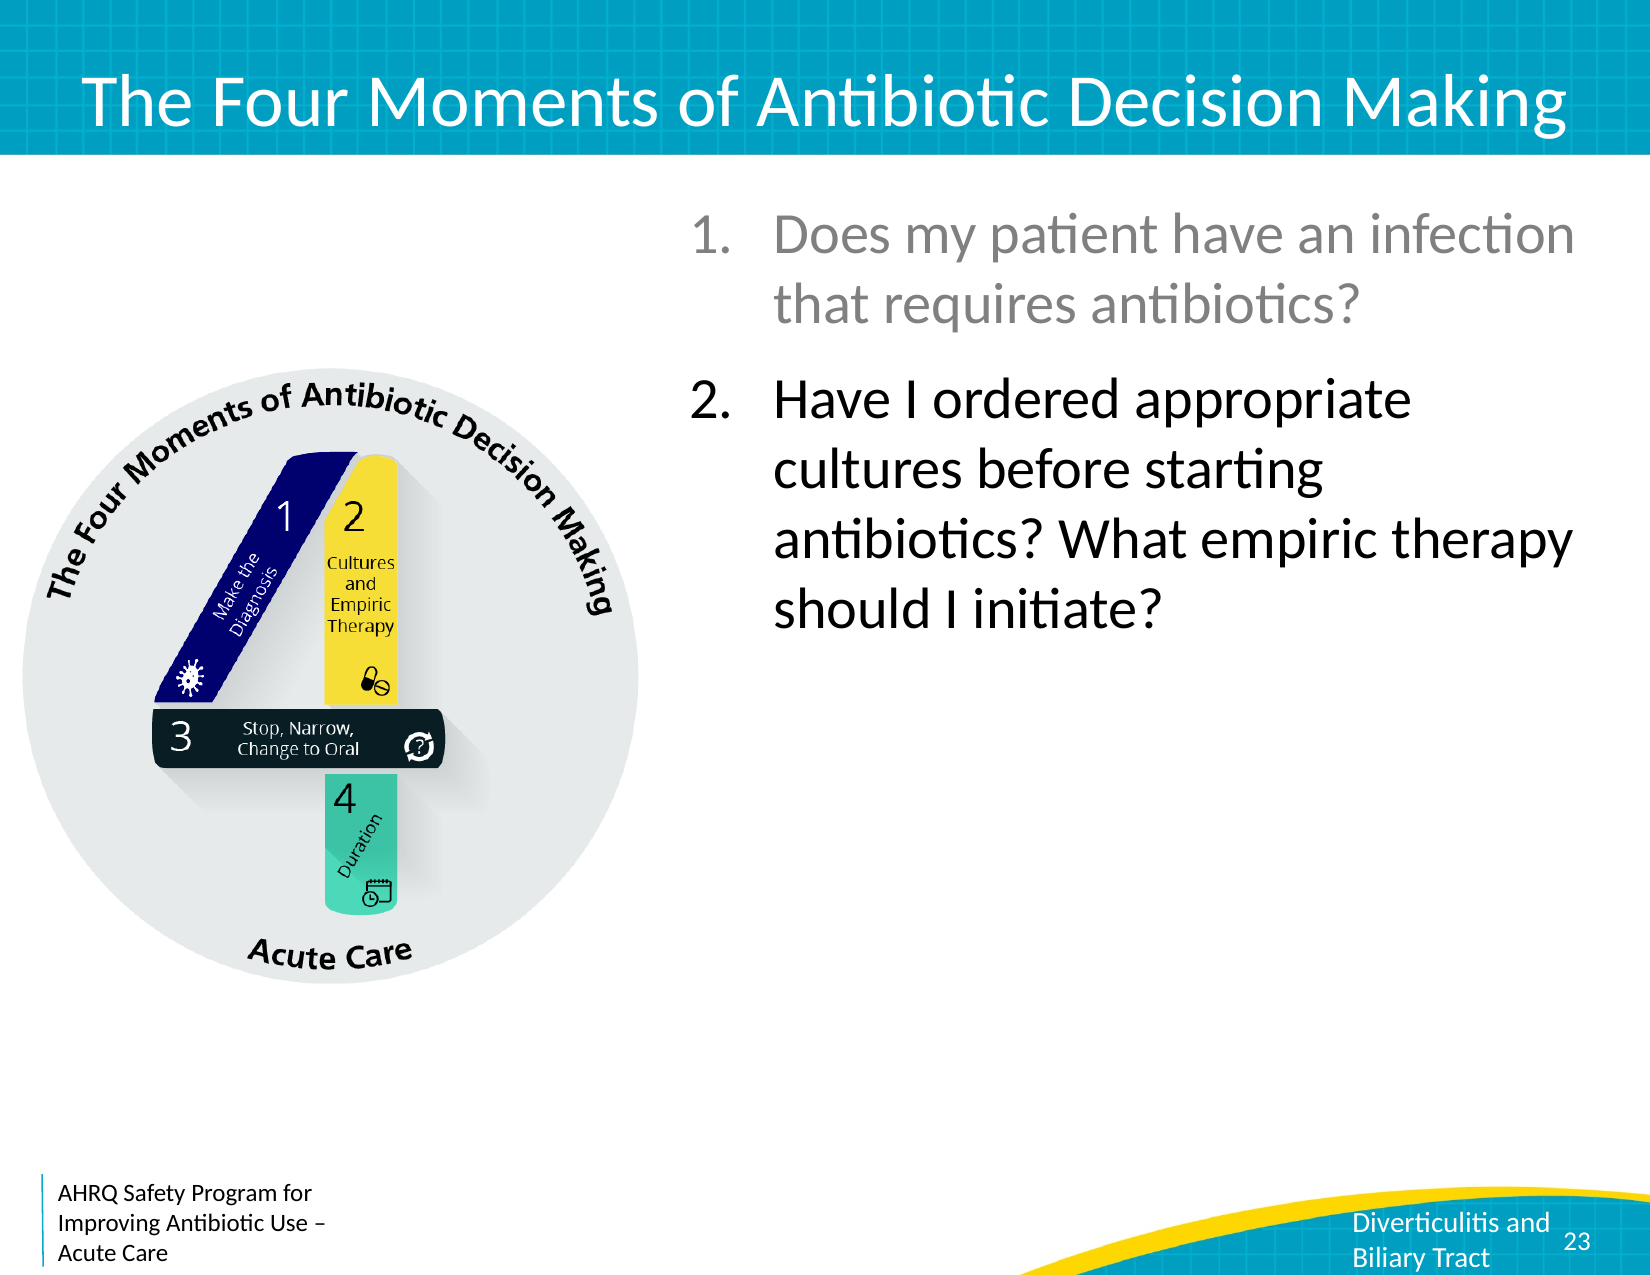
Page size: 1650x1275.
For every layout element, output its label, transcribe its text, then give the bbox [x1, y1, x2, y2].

list Does my patient have an infection that requires antibiotics? Have I ordered appropriate cultures before starting antibiotics? What empiric therapy should I initiate? [672, 187, 1613, 1139]
slide_number 23 [1527, 1205, 1608, 1274]
picture [1357, 1250, 1363, 1257]
picture [1357, 1220, 1366, 1230]
title The Four Moments of Antibiotic Decision Making [0, 0, 1650, 150]
picture [0, 150, 1650, 1275]
picture [1357, 1258, 1364, 1265]
